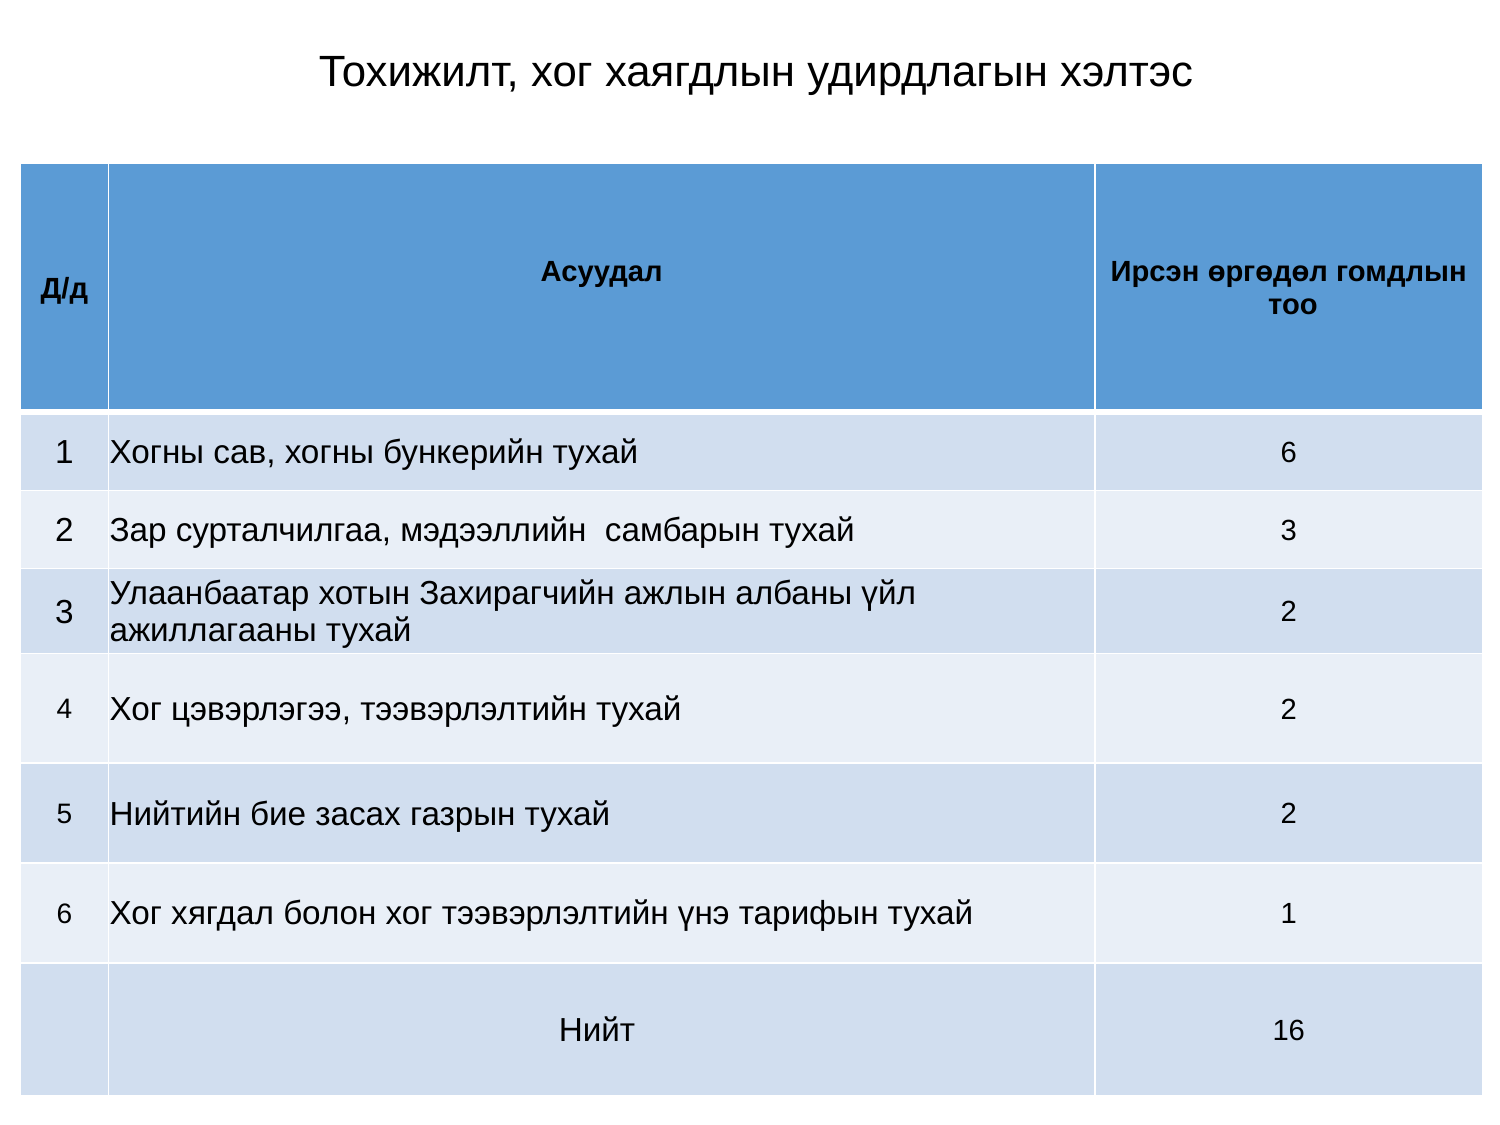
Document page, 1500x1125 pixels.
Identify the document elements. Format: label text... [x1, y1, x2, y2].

table_cell 3 [21, 569, 108, 653]
table_cell 2 [1096, 654, 1482, 762]
table_cell Нийт [109, 964, 1094, 1095]
table_cell Хог хягдал болон хог тээвэрлэлтийн үнэ тарифын тухай [109, 864, 1094, 962]
table_header Д/д [21, 164, 108, 409]
table_cell 1 [21, 415, 108, 490]
table_cell [21, 964, 108, 1095]
table_cell 4 [21, 654, 108, 762]
table_cell Улаанбаатар хотын Захирагчийн ажлын албаны үйл ажиллагааны тухай [109, 569, 1094, 653]
table_cell 5 [21, 764, 108, 862]
table_cell 2 [21, 491, 108, 568]
table_cell Хог цэвэрлэгээ, тээвэрлэлтийн тухай [109, 654, 1094, 762]
table_cell 3 [1096, 491, 1482, 568]
table_cell Нийтийн бие засах газрын тухай [109, 764, 1094, 862]
table_cell 2 [1096, 569, 1482, 653]
title Тохижилт, хог хаягдлын удирдлагын хэлтэс [20, 27, 1456, 117]
table_cell Хогны сав, хогны бункерийн тухай [109, 415, 1094, 490]
table_cell 1 [1096, 864, 1482, 962]
table_cell 2 [1096, 764, 1482, 862]
table_header Асуудал [109, 164, 1094, 409]
table_header Ирсэн өргөдөл гомдлын тоо [1096, 164, 1482, 409]
table_cell 6 [21, 864, 108, 962]
table_cell Зар сурталчилгаа, мэдээллийн самбарын тухай [109, 491, 1094, 568]
table_cell 6 [1096, 415, 1482, 490]
table_cell 16 [1096, 964, 1482, 1095]
